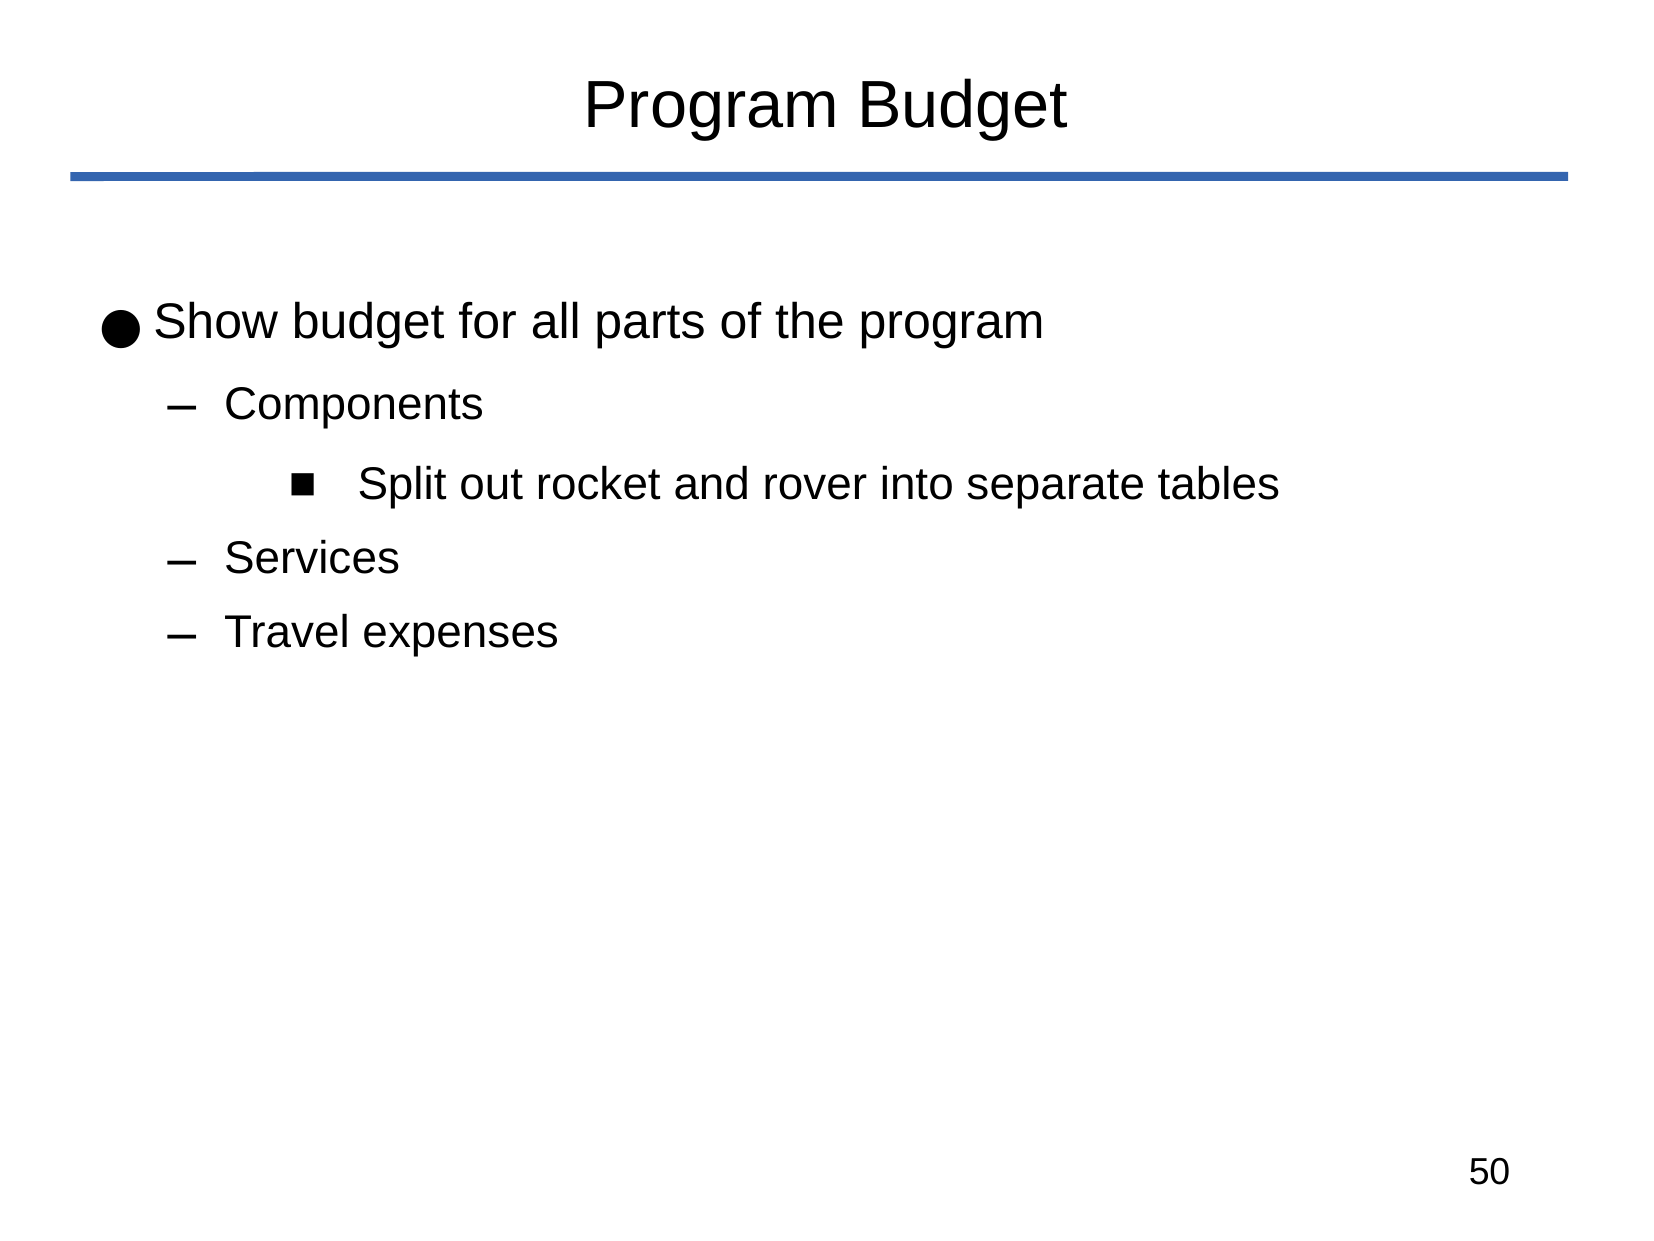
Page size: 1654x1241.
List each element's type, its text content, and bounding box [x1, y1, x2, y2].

list Show budget for all parts of the program Components Split out rocket and rover into separate tables Services Travel expenses [82, 290, 1570, 1109]
title Program Budget [82, 49, 1570, 157]
slide_number ‹#› [1450, 1129, 1571, 1215]
